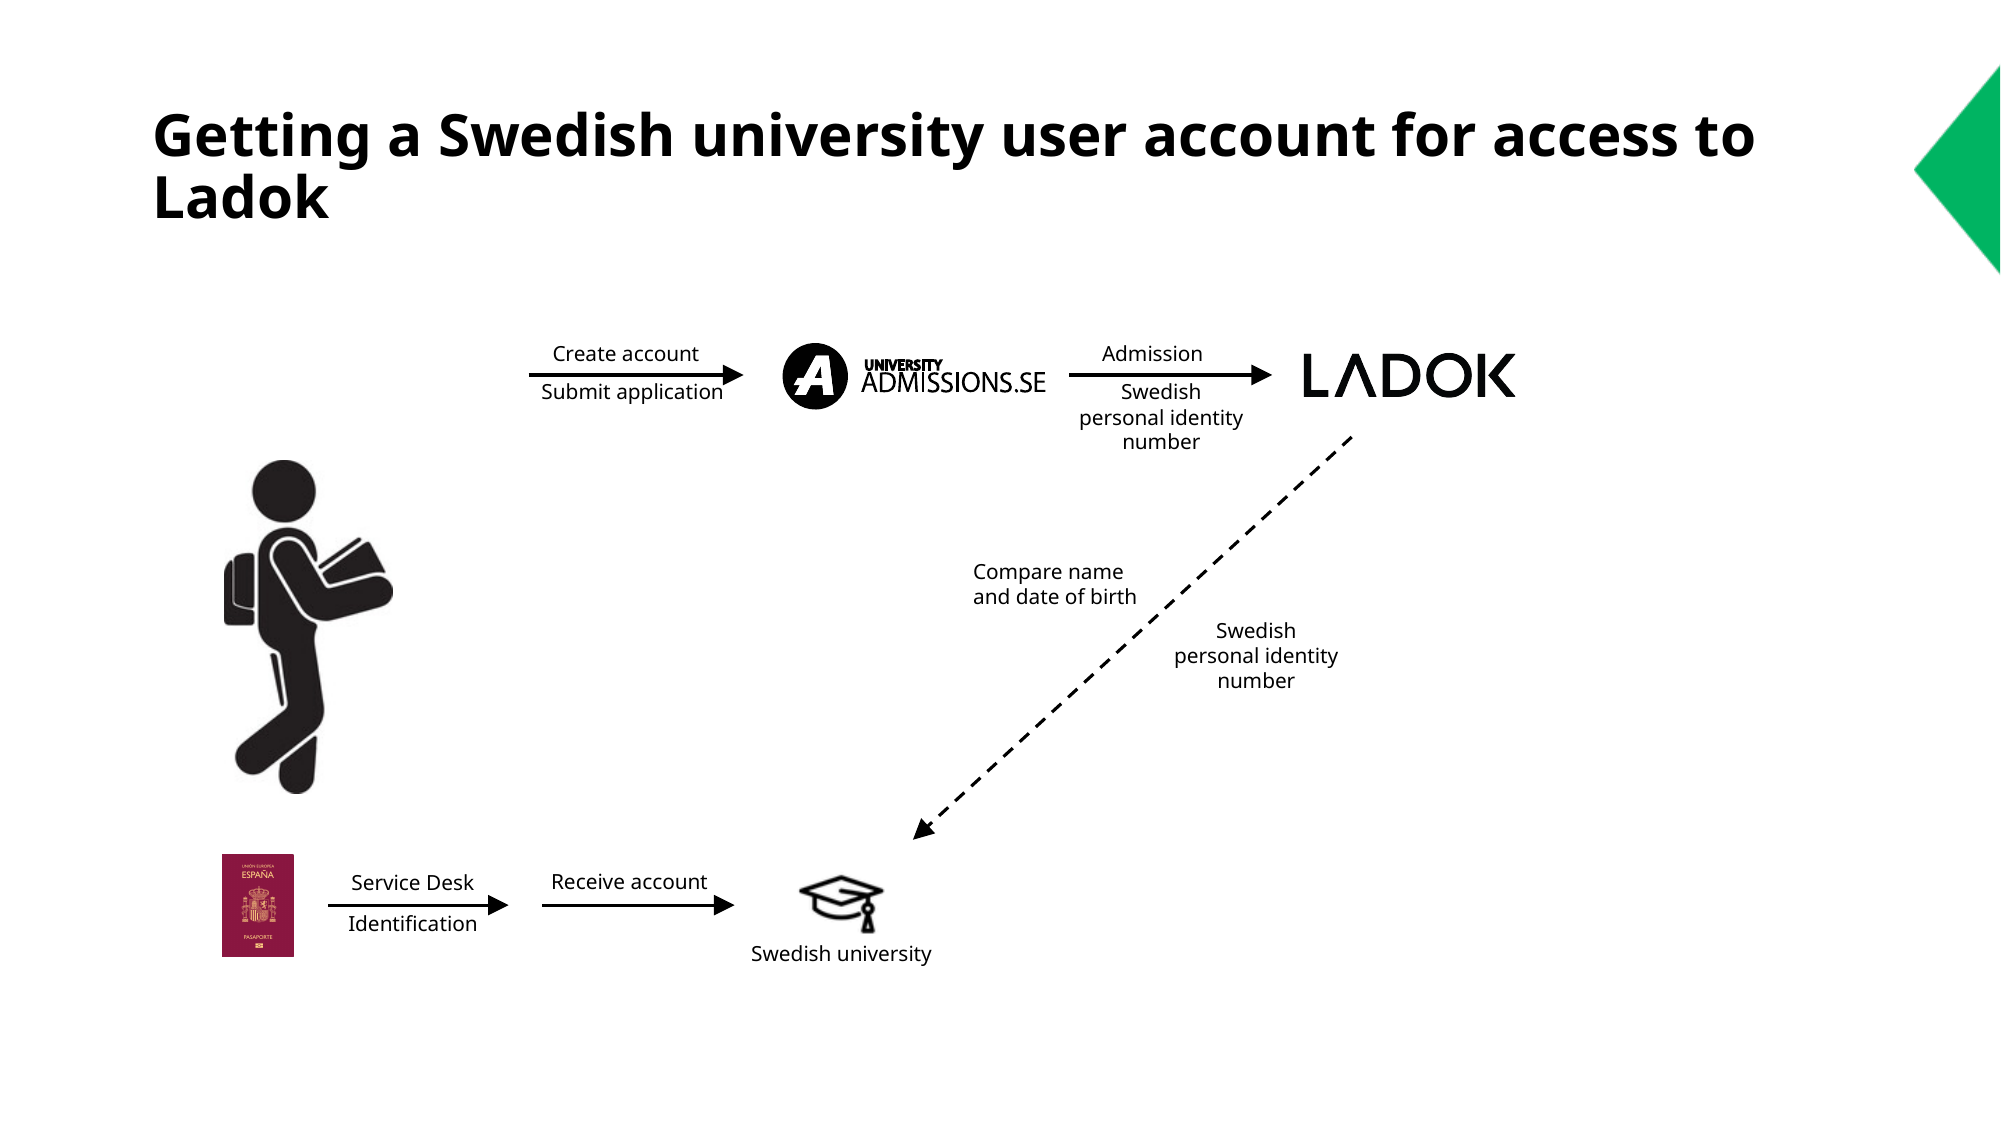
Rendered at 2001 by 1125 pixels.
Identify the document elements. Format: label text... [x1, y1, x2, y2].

text_box Submit application [541, 379, 734, 405]
picture [794, 868, 889, 941]
text_box Swedish personal identity number [1076, 379, 1247, 436]
text_box Identification [334, 910, 492, 936]
title Getting a Swedish university user account for access to Ladok [137, 59, 1863, 278]
text_box Admission [1102, 341, 1221, 367]
picture [221, 853, 295, 957]
picture [224, 460, 393, 794]
text_box Swedish university [746, 940, 937, 966]
picture [779, 339, 1047, 410]
picture [1294, 340, 1525, 410]
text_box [912, 436, 1353, 841]
text_box Create account [552, 341, 722, 367]
text_box Receive account [518, 868, 741, 894]
text_box Service Desk [340, 869, 486, 895]
